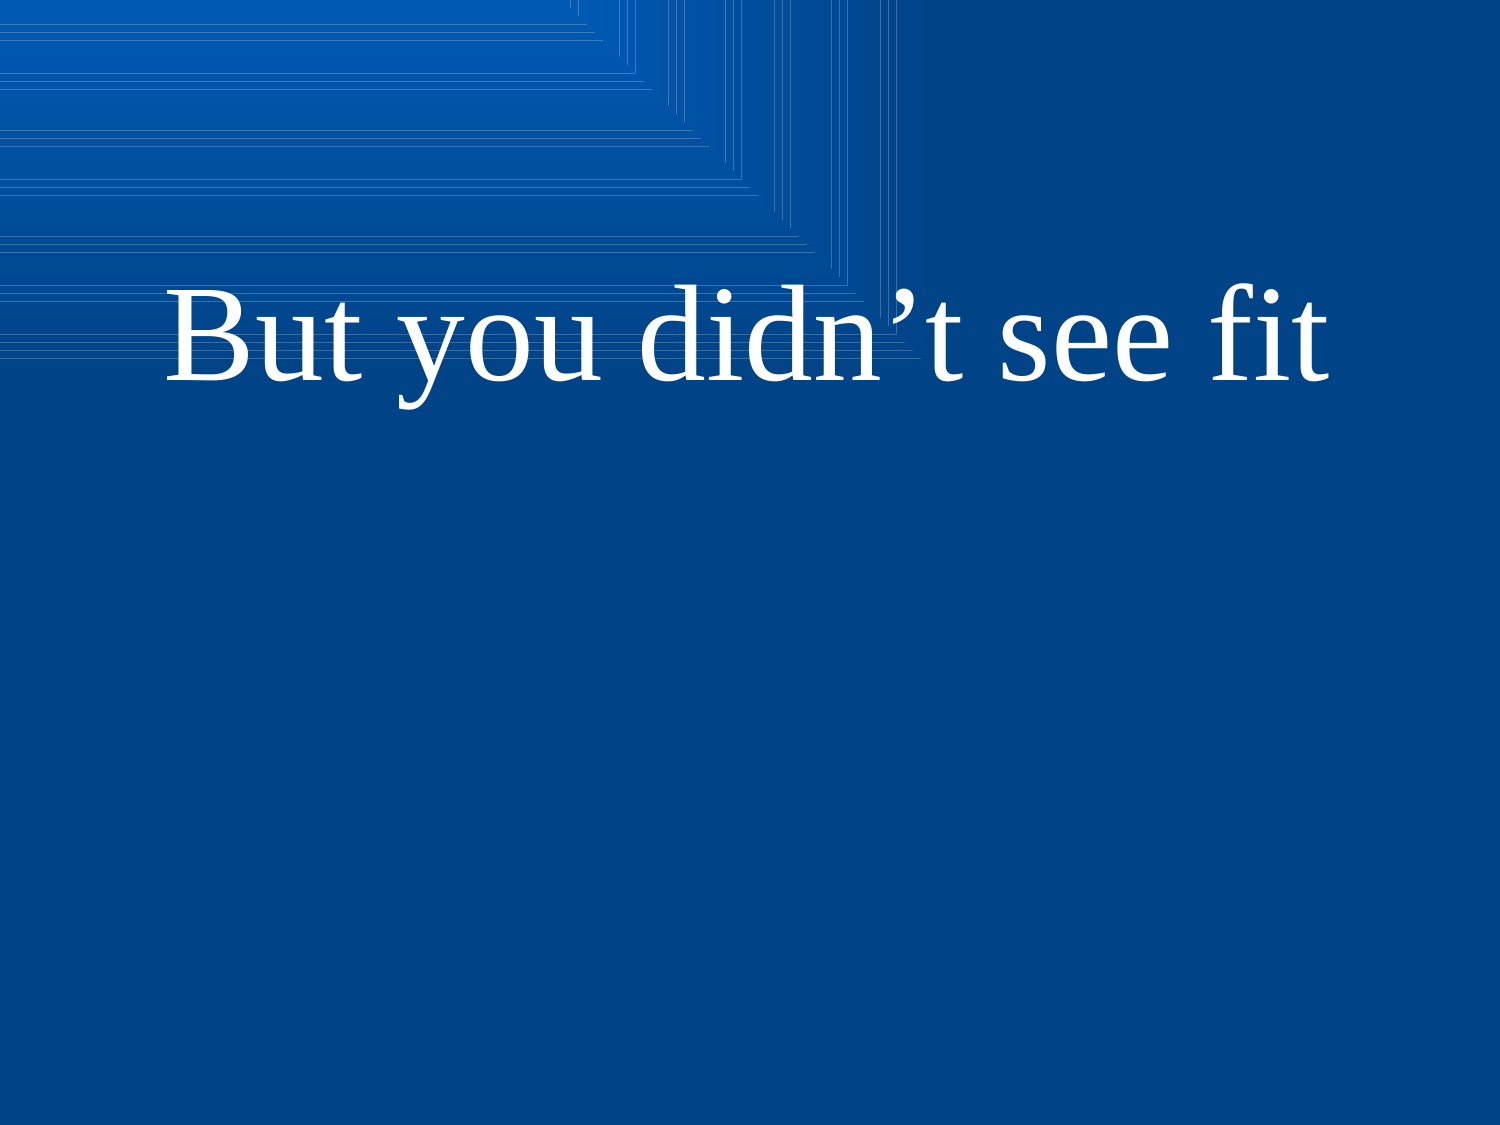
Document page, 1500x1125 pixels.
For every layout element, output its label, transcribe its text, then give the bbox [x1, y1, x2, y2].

text_box But you didn’t see fit [0, 235, 1497, 415]
